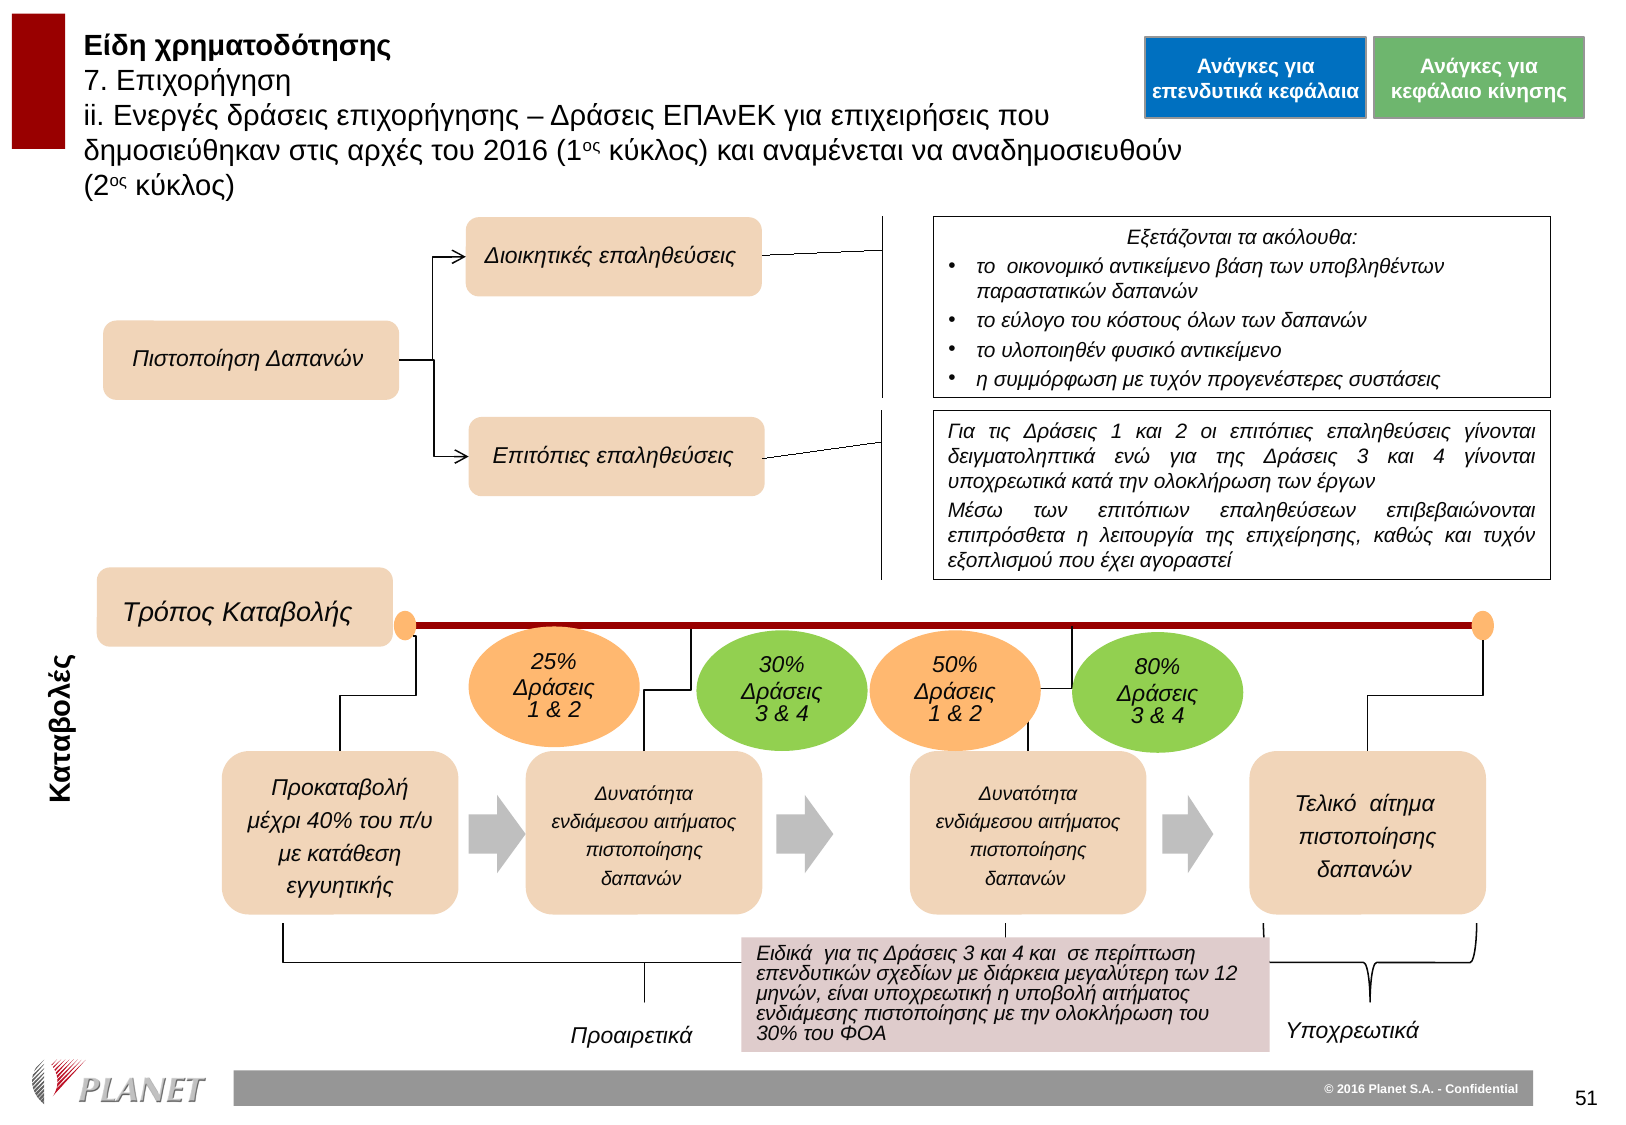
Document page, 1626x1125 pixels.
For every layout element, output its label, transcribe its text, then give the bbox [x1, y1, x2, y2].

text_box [102, 213, 1551, 581]
text_box Είδη χρηματοδότησης 7. Επιχορήγηση ii. Ενεργές δράσεις επιχορήγησης – Δράσεις ΕΠΑνΕΚ για επιχειρήσεις που δημοσιεύθηκαν στις αρχές του 2016 (1ος κύκλος) και αναμένεται να αναδημοσιευθούν (2ος κύκλος) [68, 18, 1238, 209]
picture [32, 1059, 281, 1106]
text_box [96, 567, 1495, 1056]
text_box Καταβολές [40, 19, 76, 804]
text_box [1144, 36, 1585, 119]
